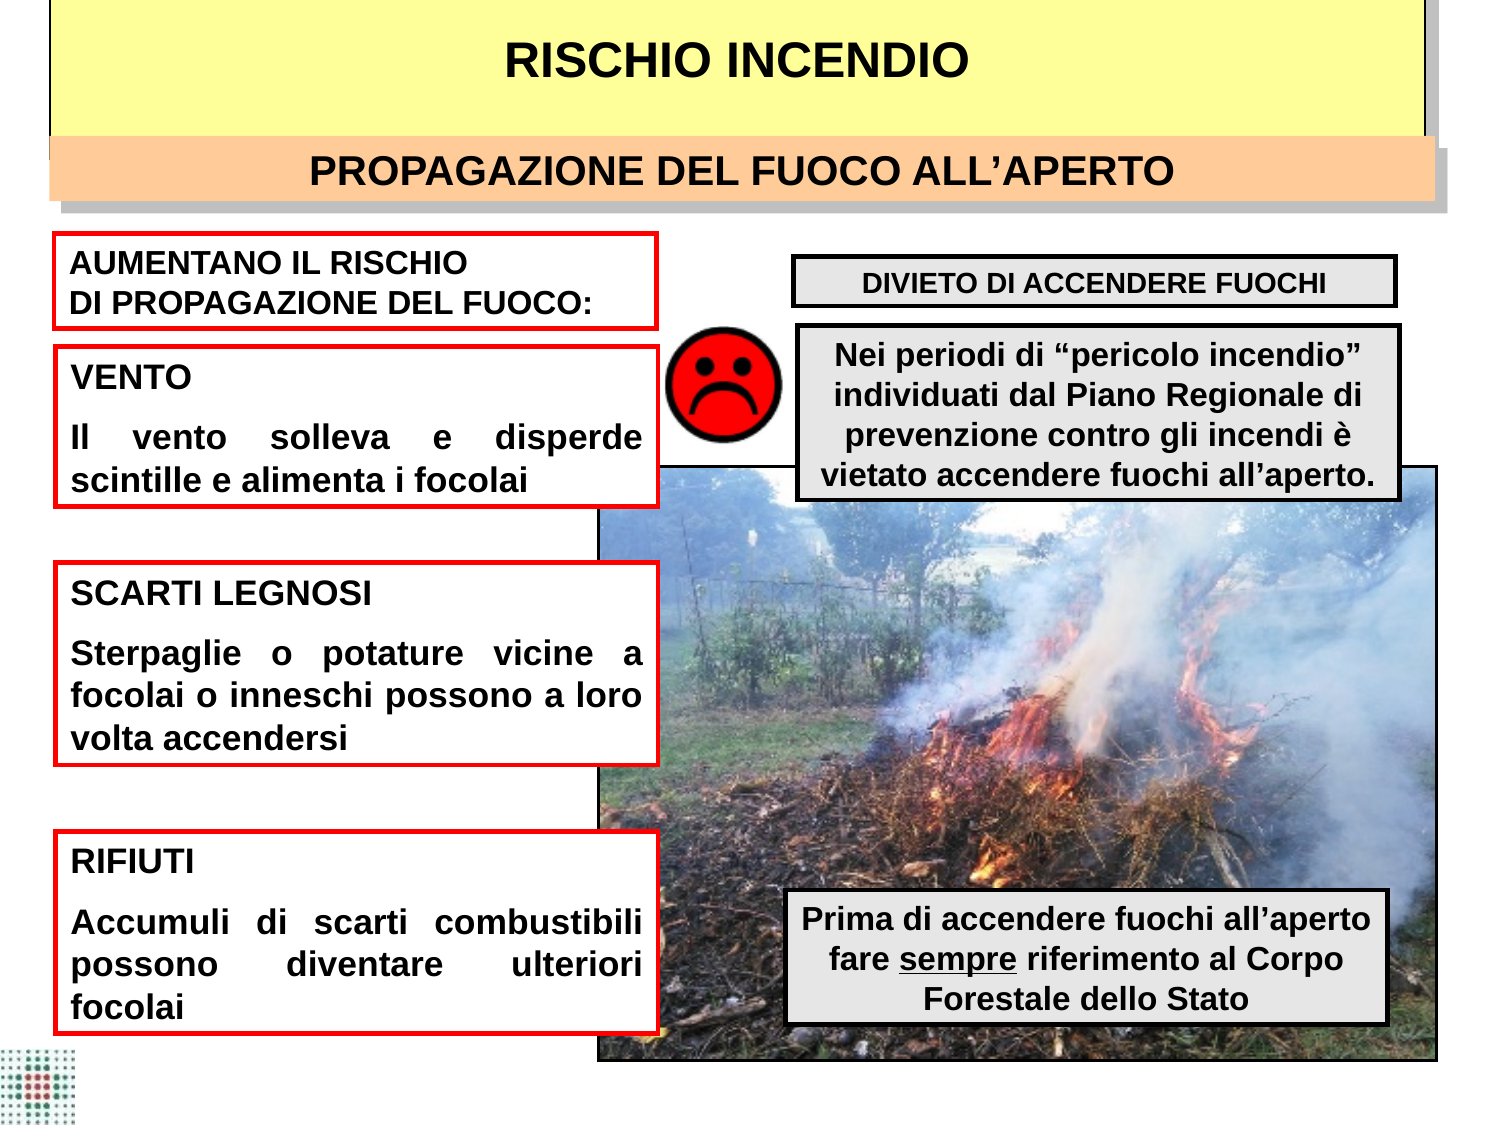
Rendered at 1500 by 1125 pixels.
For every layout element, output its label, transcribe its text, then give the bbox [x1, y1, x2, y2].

picture [0, 1049, 75, 1125]
text_box DIVIETO DI ACCENDERE FUOCHI [793, 256, 1396, 307]
picture [599, 467, 1435, 1059]
text_box RIFIUTI Accumuli di scarti combustibili possono diventare ulteriori focolai [55, 831, 594, 1034]
text_box PROPAGAZIONE DEL FUOCO ALL’APERTO [49, 135, 1436, 202]
picture [664, 325, 786, 445]
text_box AUMENTANO IL RISCHIO DI PROPAGAZIONE DEL FUOCO: [54, 233, 657, 329]
text_box VENTO Il vento solleva e disperde scintille e alimenta i focolai [55, 346, 658, 507]
title RISCHIO INCENDIO [50, 0, 1425, 135]
text_box SCARTI LEGNOSI Sterpaglie o potature vicine a focolai o inneschi possono a loro volta accendersi [55, 562, 594, 765]
text_box Nei periodi di “pericolo incendio” individuati dal Piano Regionale di prevenzione contro gli incendi è vietato accendere fuochi all’aperto. [797, 325, 1400, 466]
